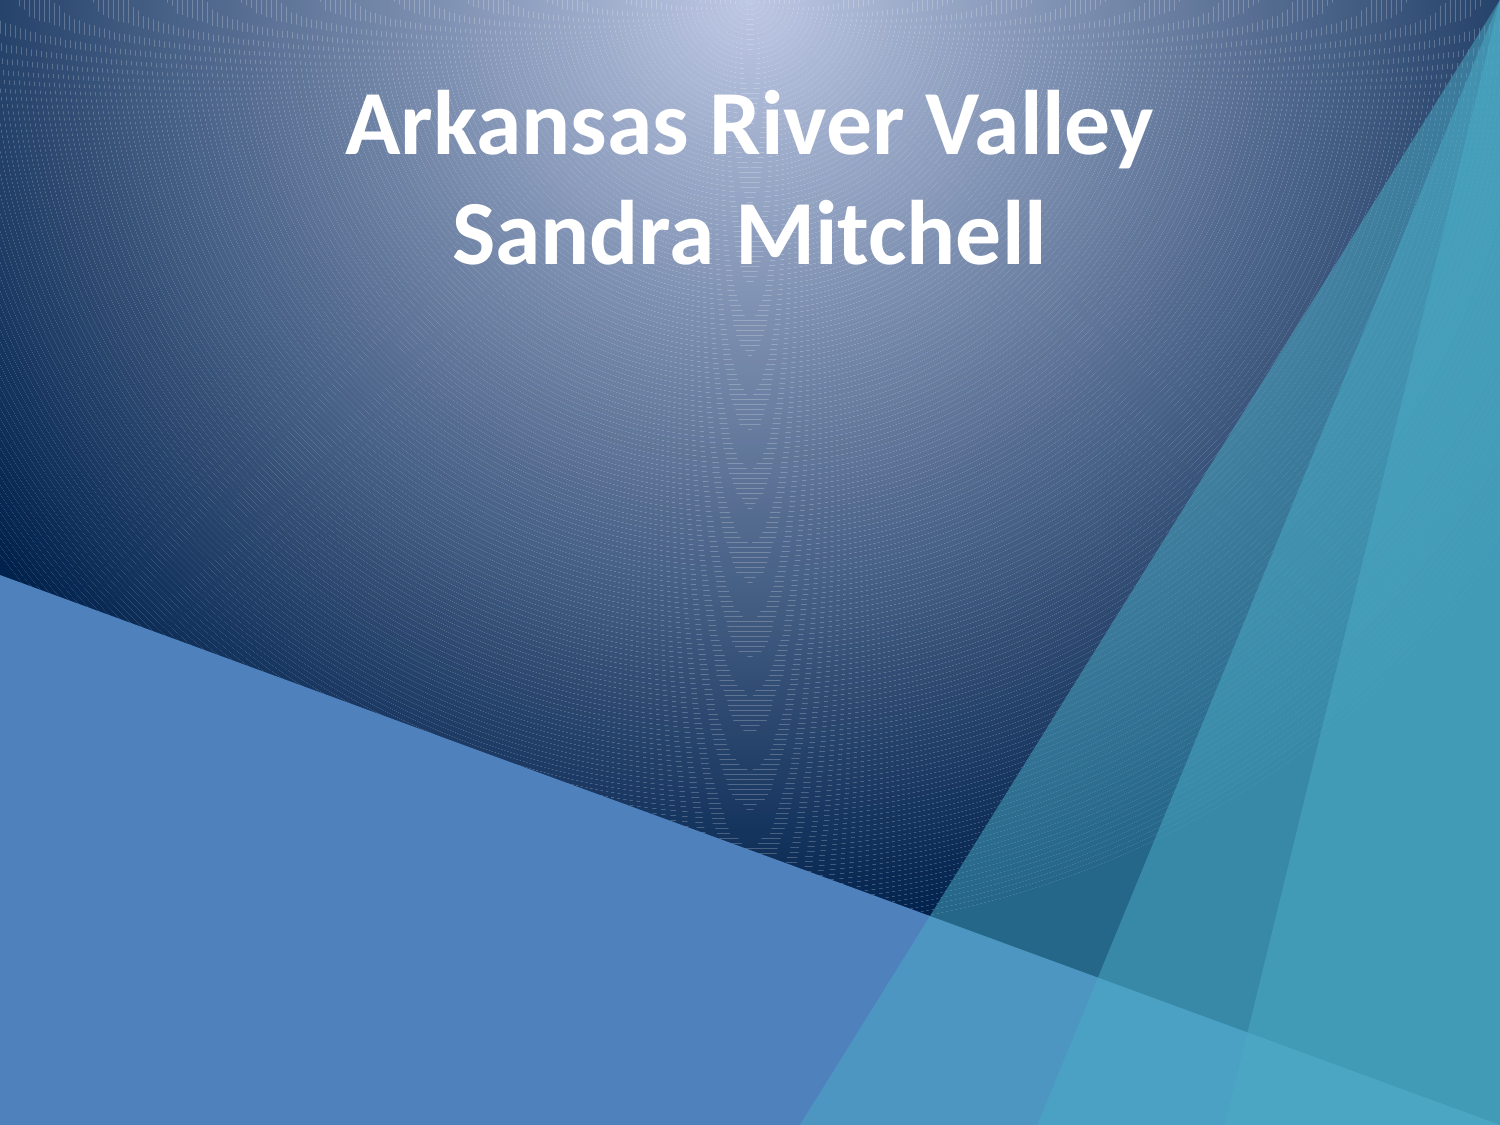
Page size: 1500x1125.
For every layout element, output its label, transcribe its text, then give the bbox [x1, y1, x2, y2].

title Arkansas River Valley Sandra Mitchell [75, 45, 1425, 300]
